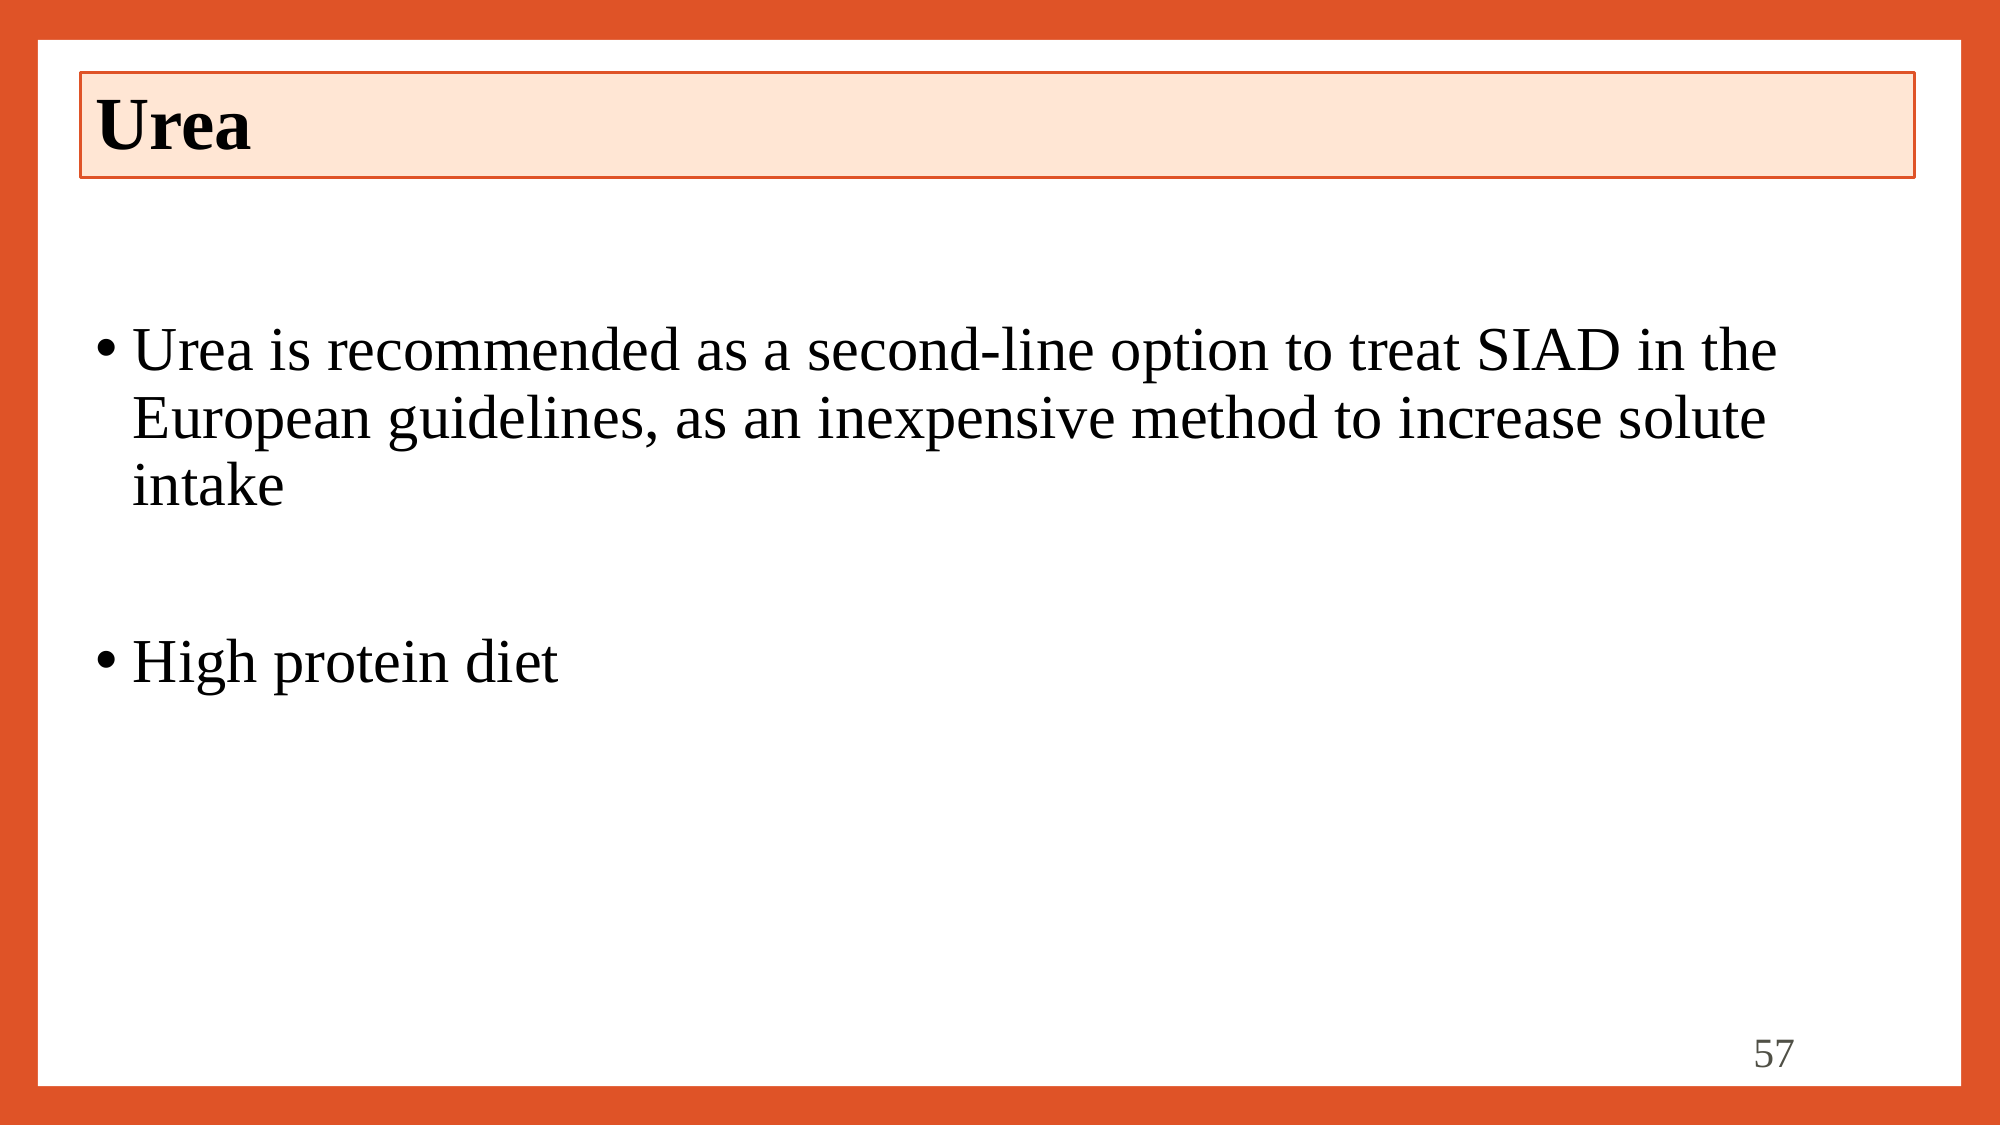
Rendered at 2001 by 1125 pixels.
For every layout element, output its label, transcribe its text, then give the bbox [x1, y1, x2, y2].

title Urea [79, 71, 1916, 179]
list Urea is recommended as a second-line option to treat SIAD in the European guidelines, as an inexpensive method to increase solute intake High protein diet [80, 309, 1915, 977]
slide_number 57 [1530, 1020, 1811, 1081]
